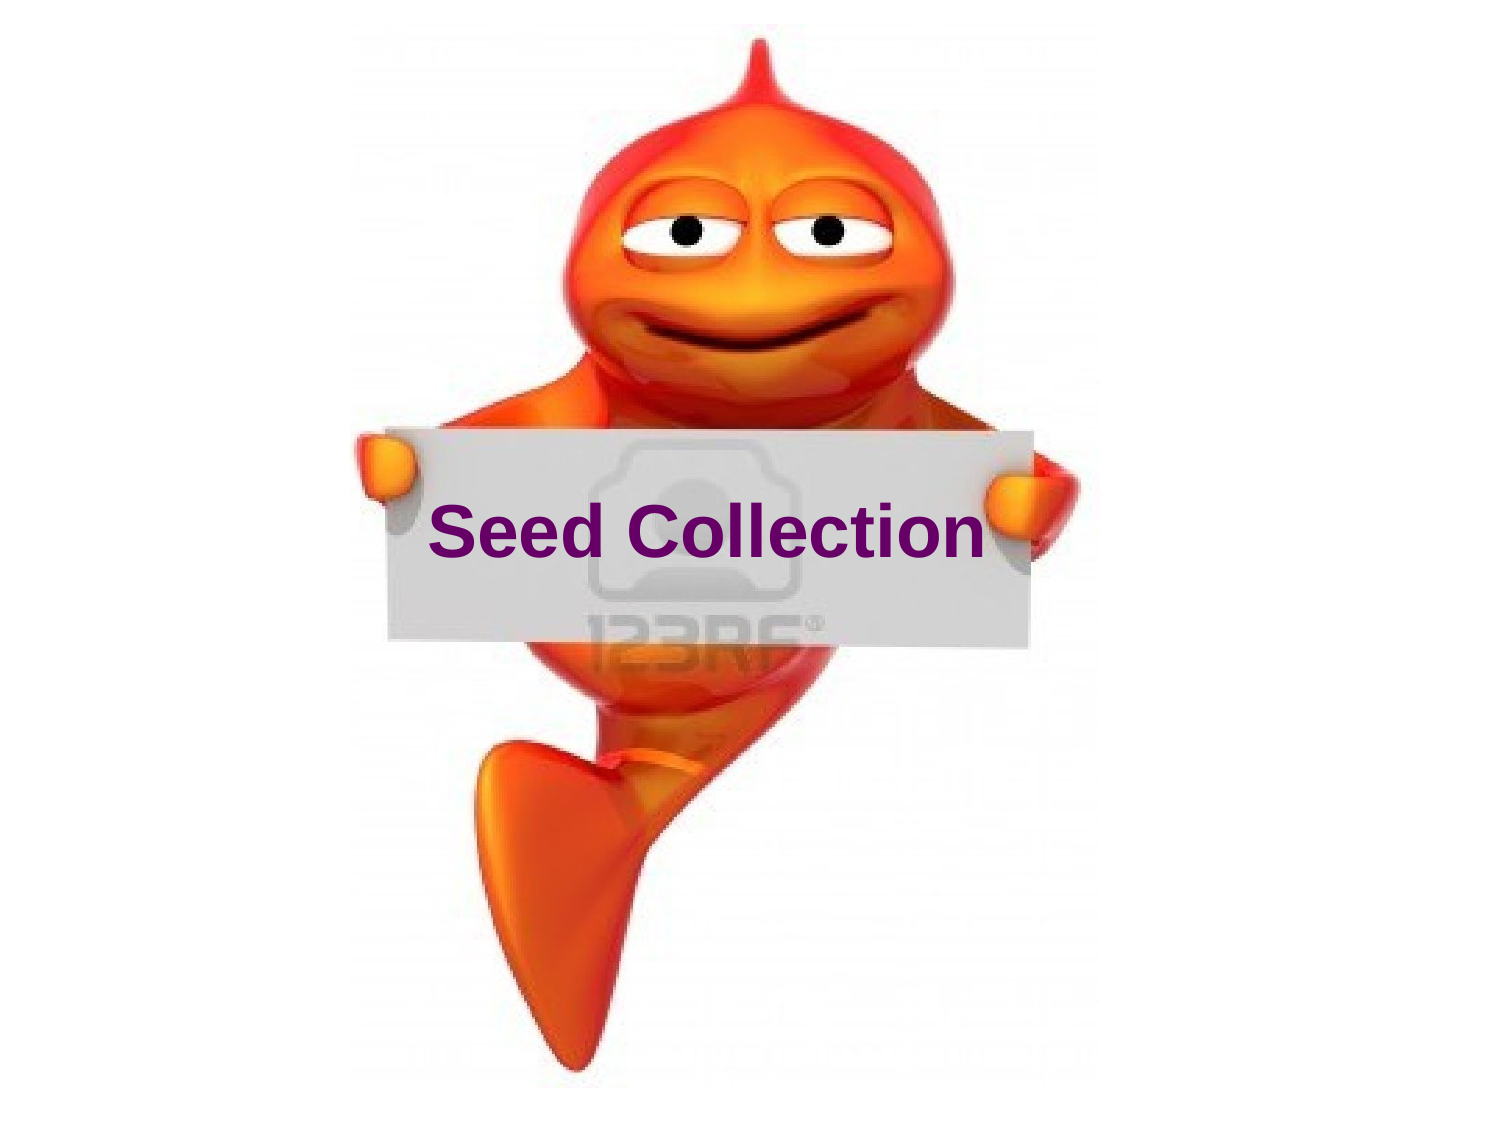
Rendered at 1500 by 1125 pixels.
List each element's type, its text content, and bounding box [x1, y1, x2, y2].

title Seed Collection [425, 480, 991, 671]
text_box [349, 24, 1100, 1088]
